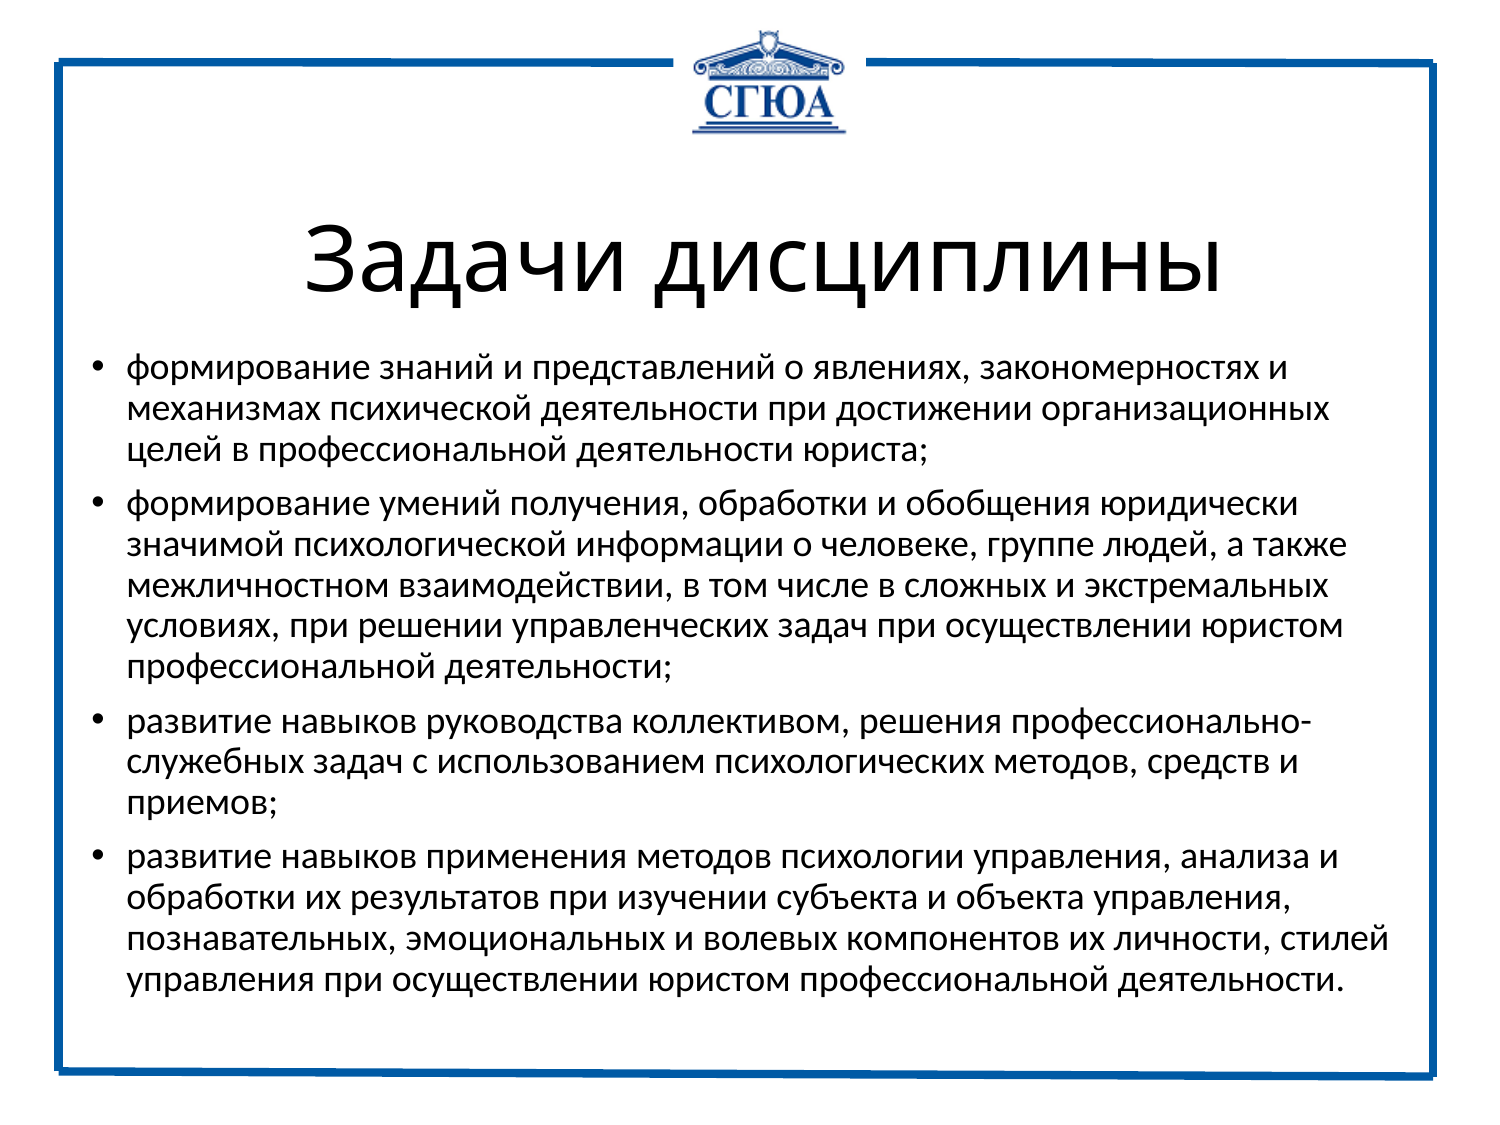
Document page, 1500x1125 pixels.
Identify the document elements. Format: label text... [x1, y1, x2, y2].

list формирование знаний и представлений о явлениях, закономерностях и механизмах психической деятельности при достижении организационных целей в профессиональной деятельности юриста; формирование умений получения, обработки и обобщения юридически значимой психологической информации о человеке, группе людей, а также межличностном взаимодействии, в том числе в сложных и экстремальных условиях, при решении управленческих задач при осуществлении юристом профессиональной деятельности; развитие навыков руководства коллективом, решения профессионально-служебных задач с использованием психологических методов, средств и приемов; развитие навыков применения методов психологии управления, анализа и обработки их результатов при изучении субъекта и объекта управления, познавательных, эмоциональных и волевых компонентов их личности, стилей управления при осуществлении юристом профессиональной деятельности. [76, 339, 1412, 1054]
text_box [58, 1071, 1433, 1077]
picture [691, 26, 848, 136]
title Задачи дисциплины [118, 185, 1412, 339]
